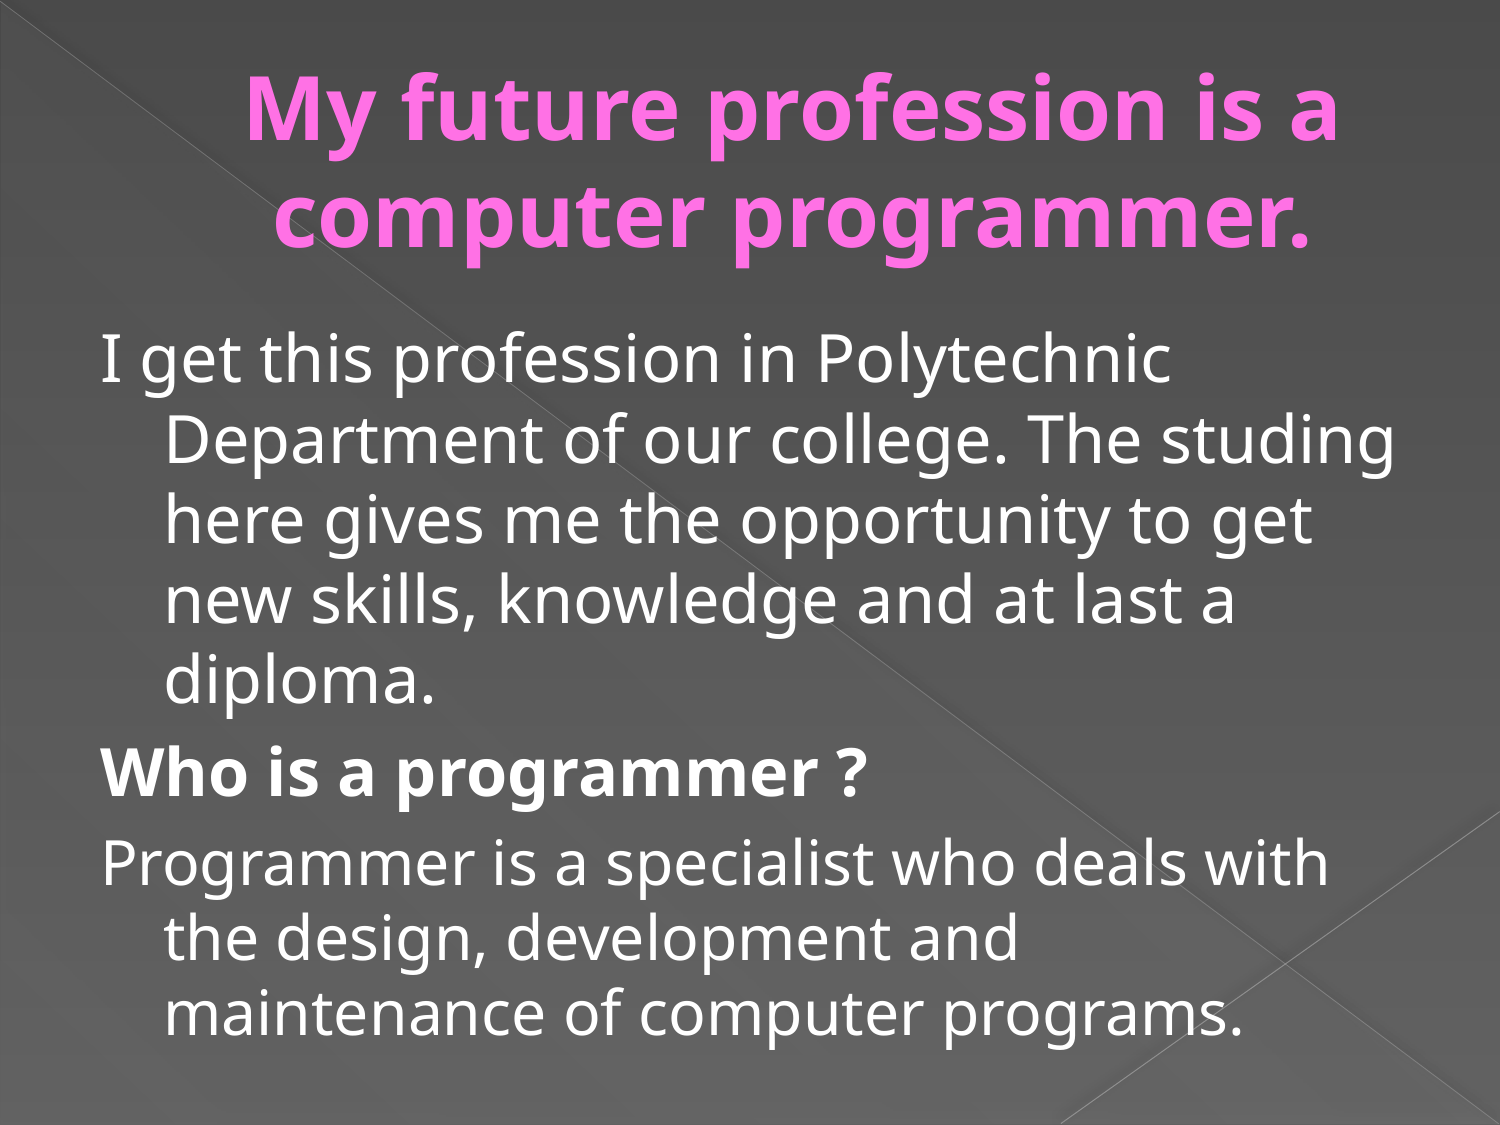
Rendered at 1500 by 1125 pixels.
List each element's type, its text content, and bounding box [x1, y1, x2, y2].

title My future profession is a computer programmer. [75, 43, 1425, 274]
list I get this profession in Polytechnic Department of our college. The studing here gives me the opportunity to get new skills, knowledge and at last a diploma. Who is a programmer ? Programmer is a specialist who deals with the design, development and maintenance of computer programs. [75, 308, 1425, 1059]
